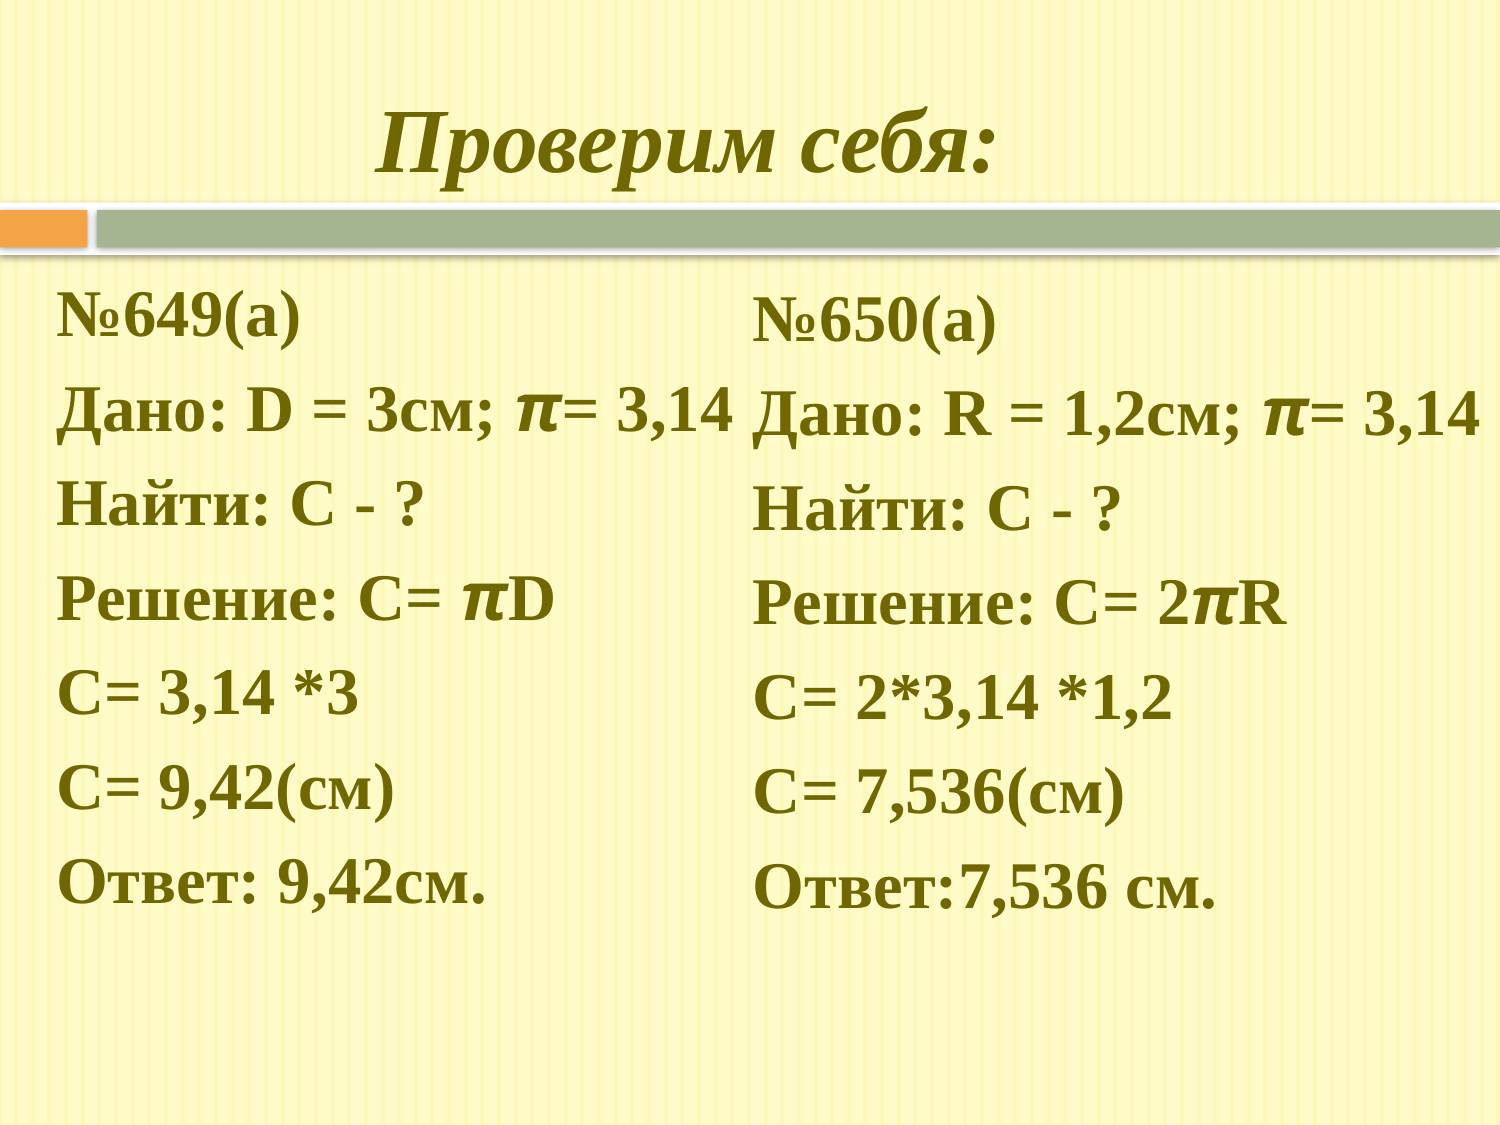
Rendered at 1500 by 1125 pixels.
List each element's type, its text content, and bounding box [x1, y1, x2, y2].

text_box №650(а) Дано: R = 1,2см; π= 3,14 Найти: С - ? Решение: С= 2πR С= 2*3,14 *1,2 С= 7,536(см) Ответ:7,536 см. [738, 267, 1500, 1002]
list №649(а) Дано: D = 3см; π= 3,14 Найти: С - ? Решение: С= πD С= 3,14 *3 С= 9,42(см) Ответ: 9,42см. [41, 262, 774, 1000]
title Проверим себя: [360, 54, 1081, 218]
